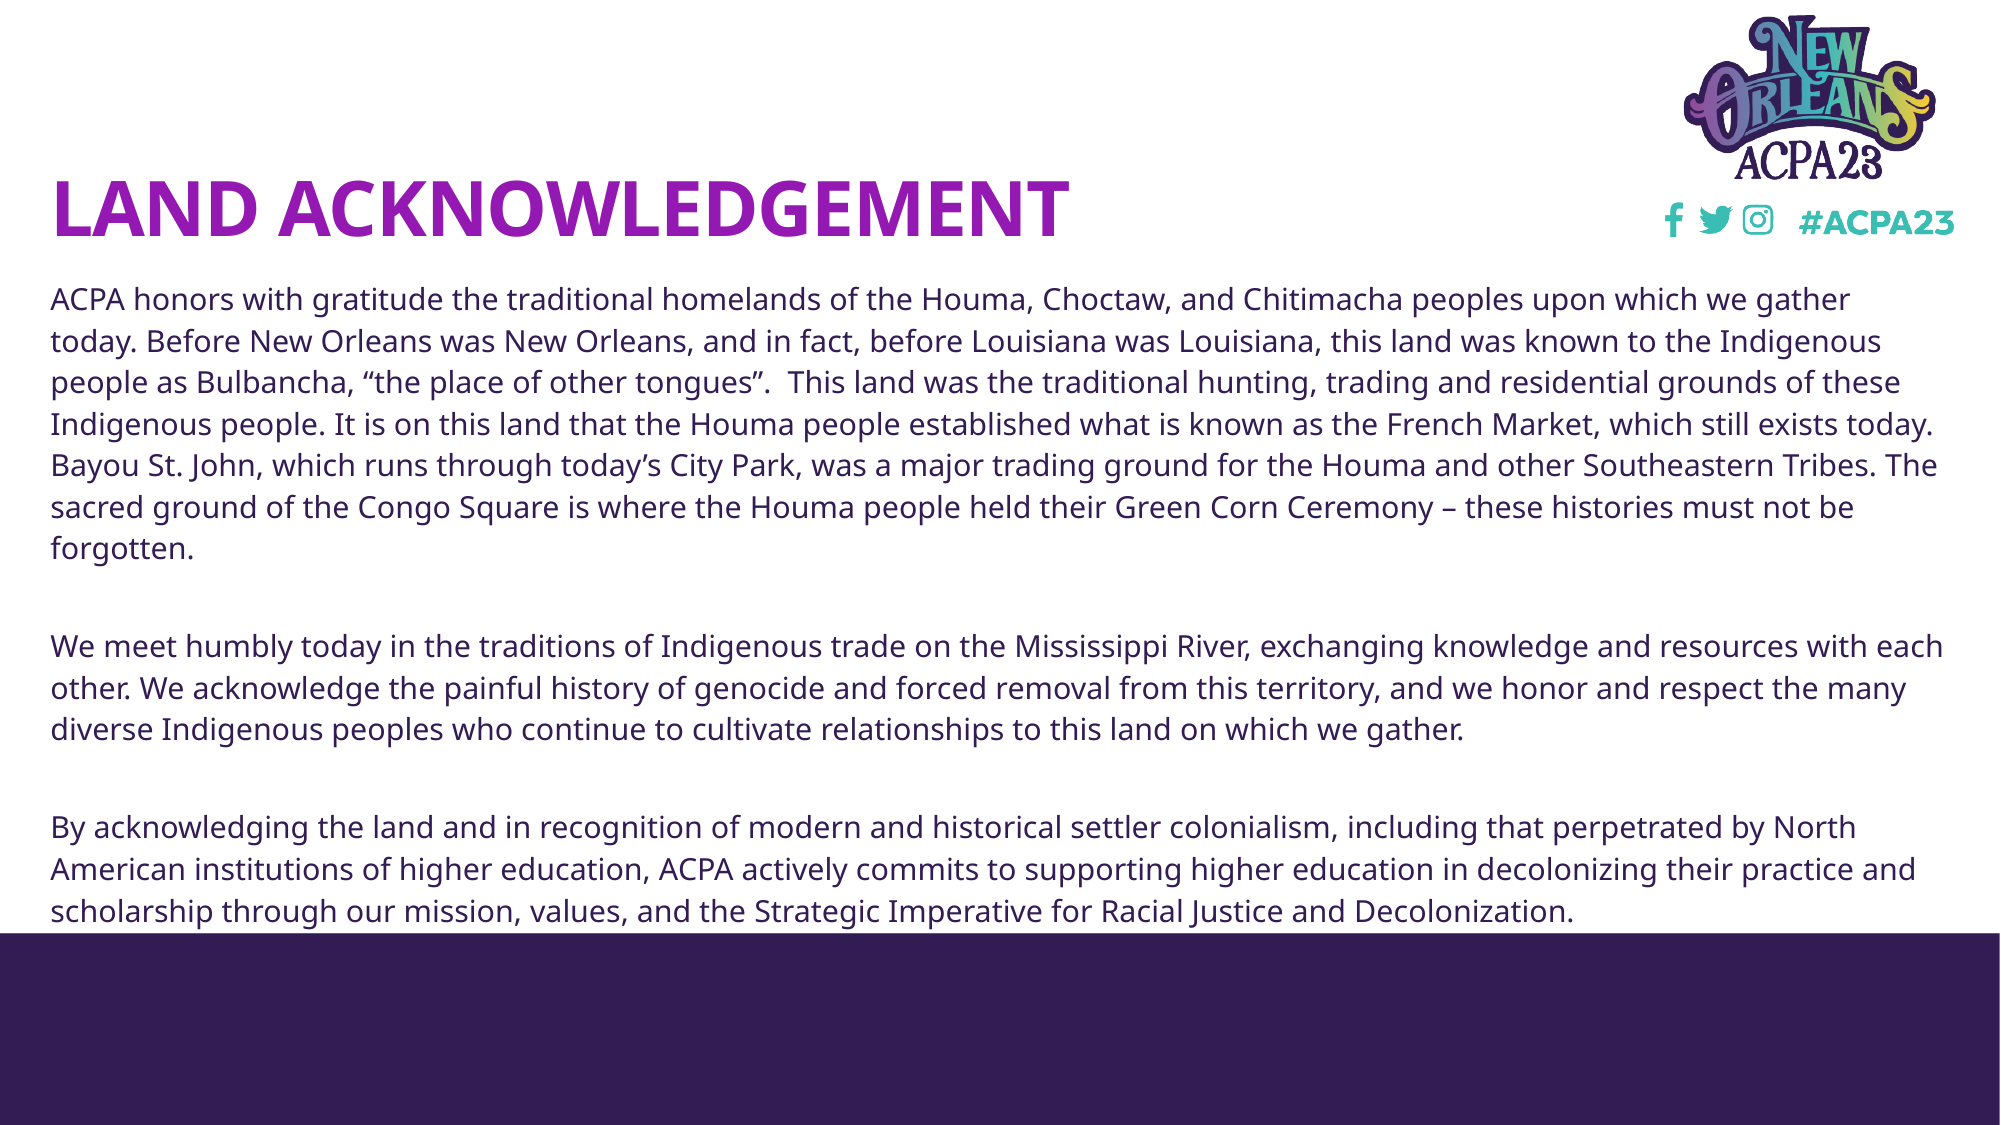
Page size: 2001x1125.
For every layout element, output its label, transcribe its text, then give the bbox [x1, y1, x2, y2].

text_box Land Acknowledgement [35, 147, 1965, 268]
picture [0, 0, 2000, 1125]
text_box ACPA honors with gratitude the traditional homelands of the Houma, Choctaw, and Chitimacha peoples upon which we gather today. Before New Orleans was New Orleans, and in fact, before Louisiana was Louisiana, this land was known to the Indigenous people as Bulbancha, “the place of other tongues”. This land was the traditional hunting, trading and residential grounds of these Indigenous people. It is on this land that the Houma people established what is known as the French Market, which still exists today. Bayou St. John, which runs through today’s City Park, was a major trading ground for the Houma and other Southeastern Tribes. The sacred ground of the Congo Square is where the Houma people held their Green Corn Ceremony – these histories must not be forgotten. We meet humbly today in the traditions of Indigenous trade on the Mississippi River, exchanging knowledge and resources with each other. We acknowledge the painful history of genocide and forced removal from this territory, and we honor and respect the many diverse Indigenous peoples who continue to cultivate relationships to this land on which we gather. By acknowledging the land and in recognition of modern and historical settler colonialism, including that perpetrated by North American institutions of higher education, ACPA actively commits to supporting higher education in decolonizing their practice and scholarship through our mission, values, and the Strategic Imperative for Racial Justice and Decolonization. [35, 270, 1965, 939]
